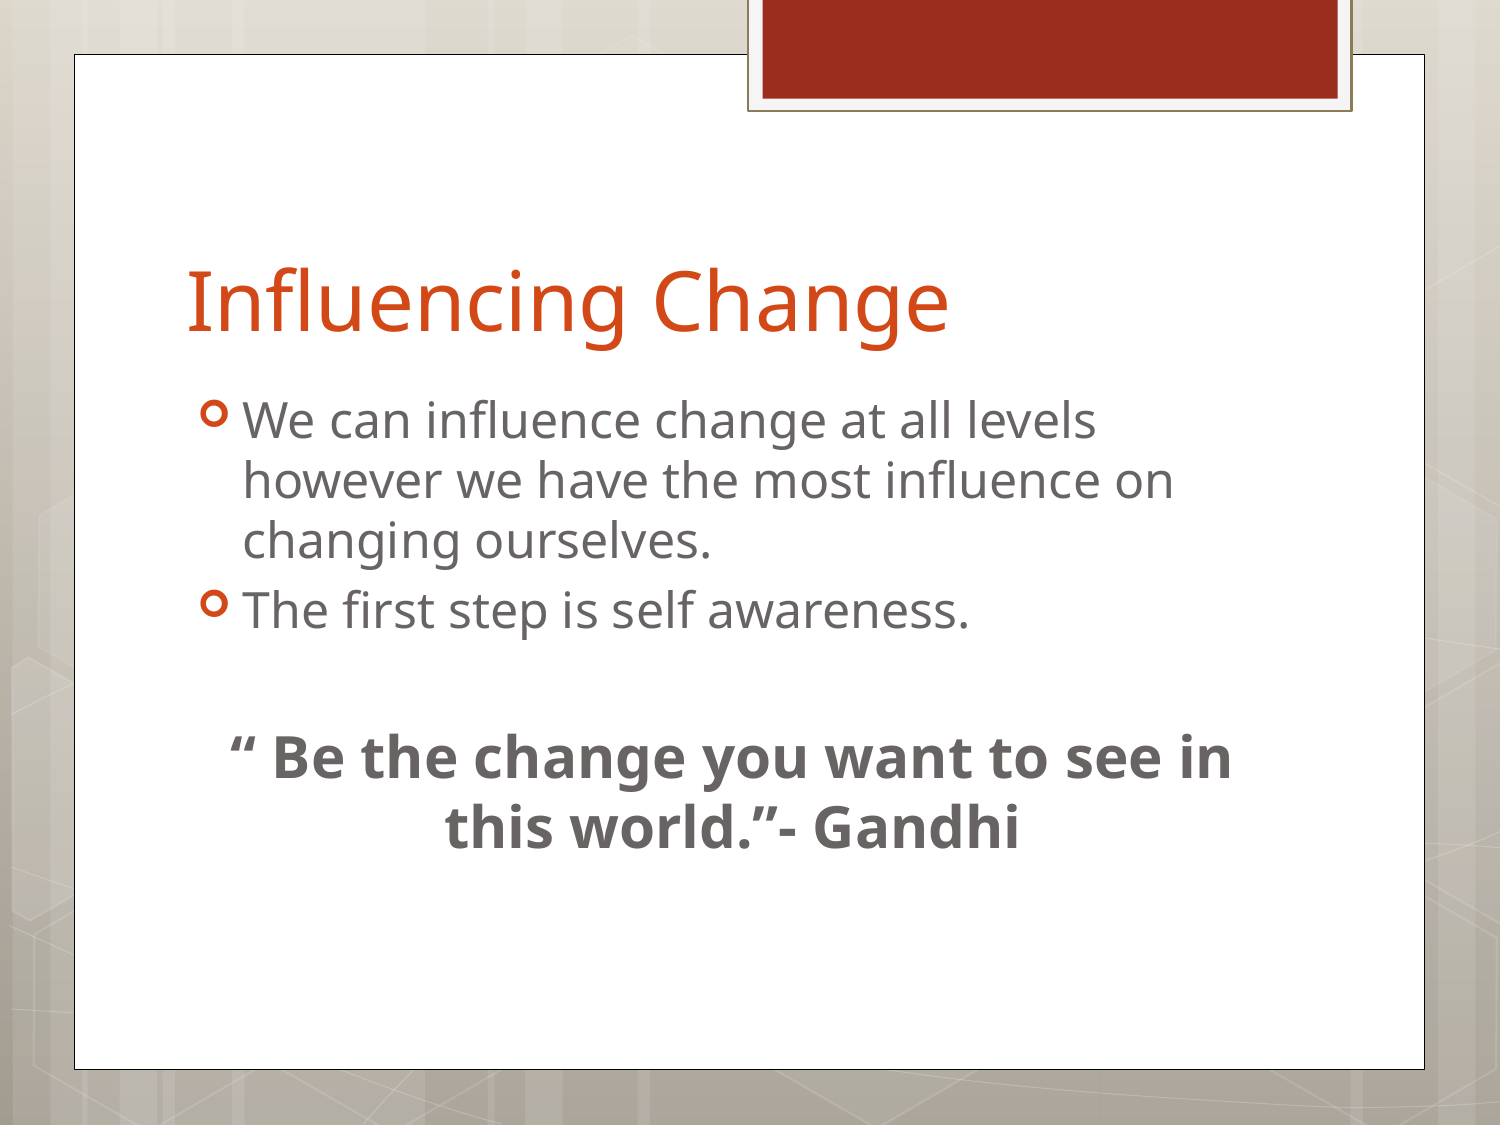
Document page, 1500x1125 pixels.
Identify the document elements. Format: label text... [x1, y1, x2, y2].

list We can influence change at all levels however we have the most influence on changing ourselves. The first step is self awareness. “ Be the change you want to see in this world.”- Gandhi [171, 381, 1283, 957]
title Influencing Change [171, 168, 1324, 357]
